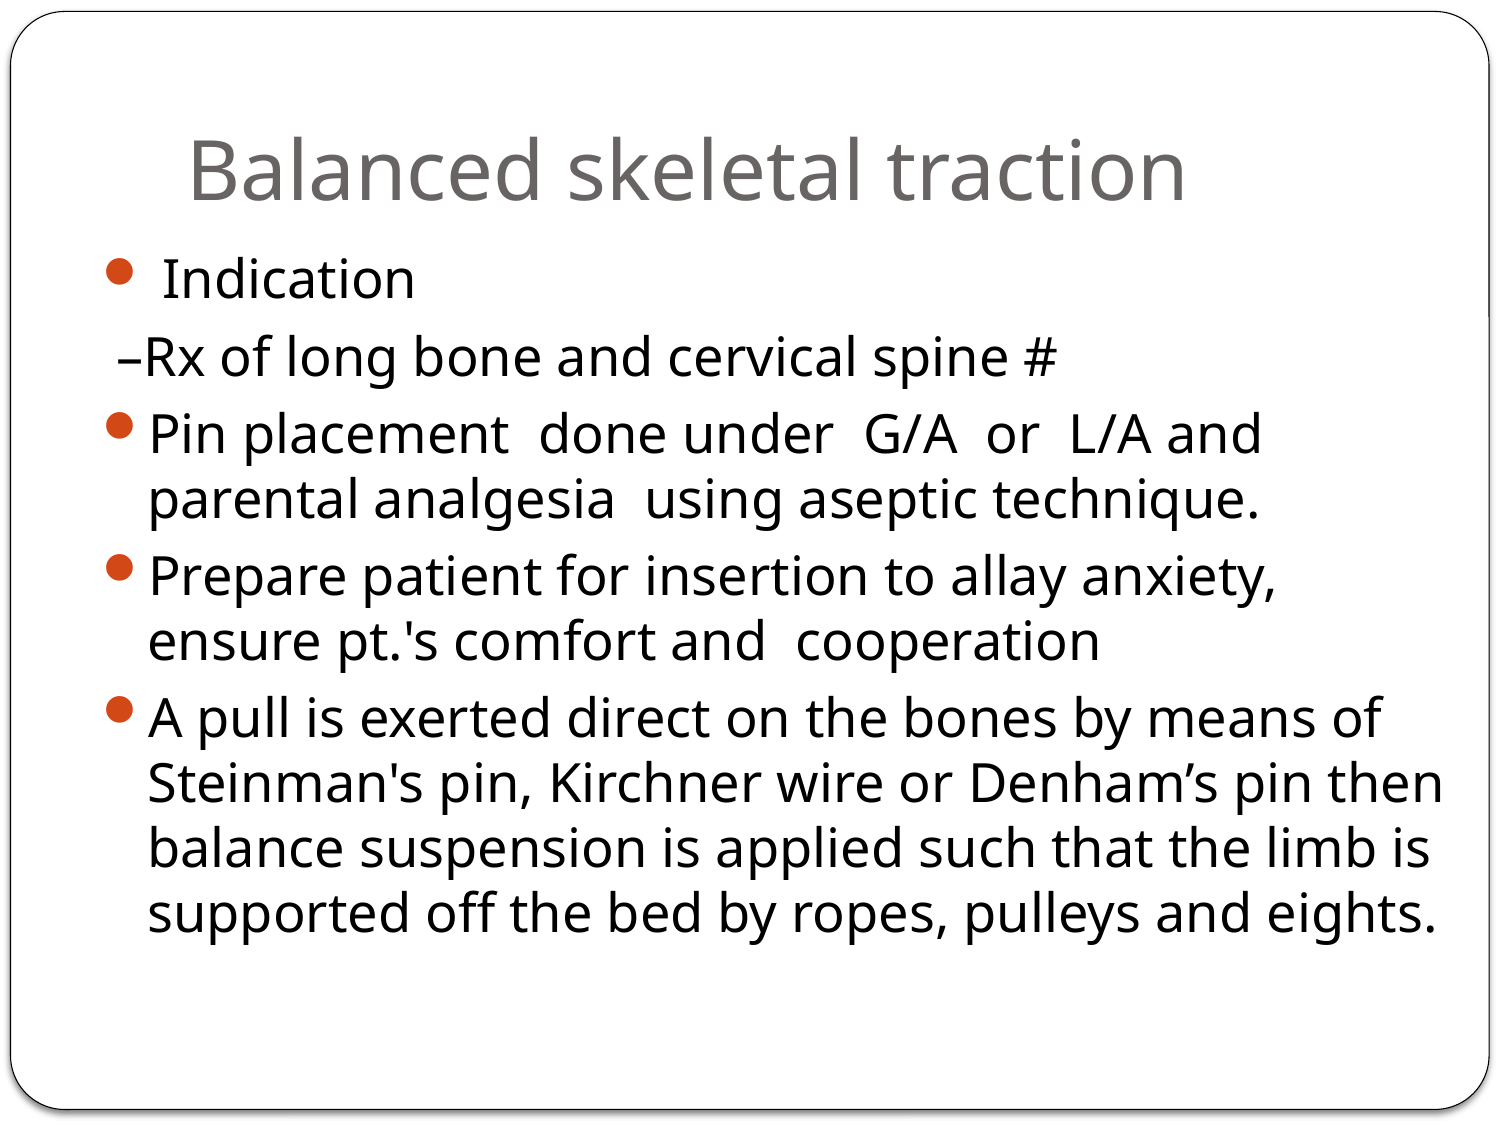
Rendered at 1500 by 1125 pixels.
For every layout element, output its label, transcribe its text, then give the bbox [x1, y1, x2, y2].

list Indication –Rx of long bone and cervical spine # Pin placement done under G/A or L/A and parental analgesia using aseptic technique. Prepare patient for insertion to allay anxiety, ensure pt.'s comfort and cooperation A pull is exerted direct on the bones by means of Steinman's pin, Kirchner wire or Denham’s pin then balance suspension is applied such that the limb is supported off the bed by ropes, pulleys and eights. [87, 237, 1475, 1063]
title Balanced skeletal traction [150, 45, 1425, 233]
